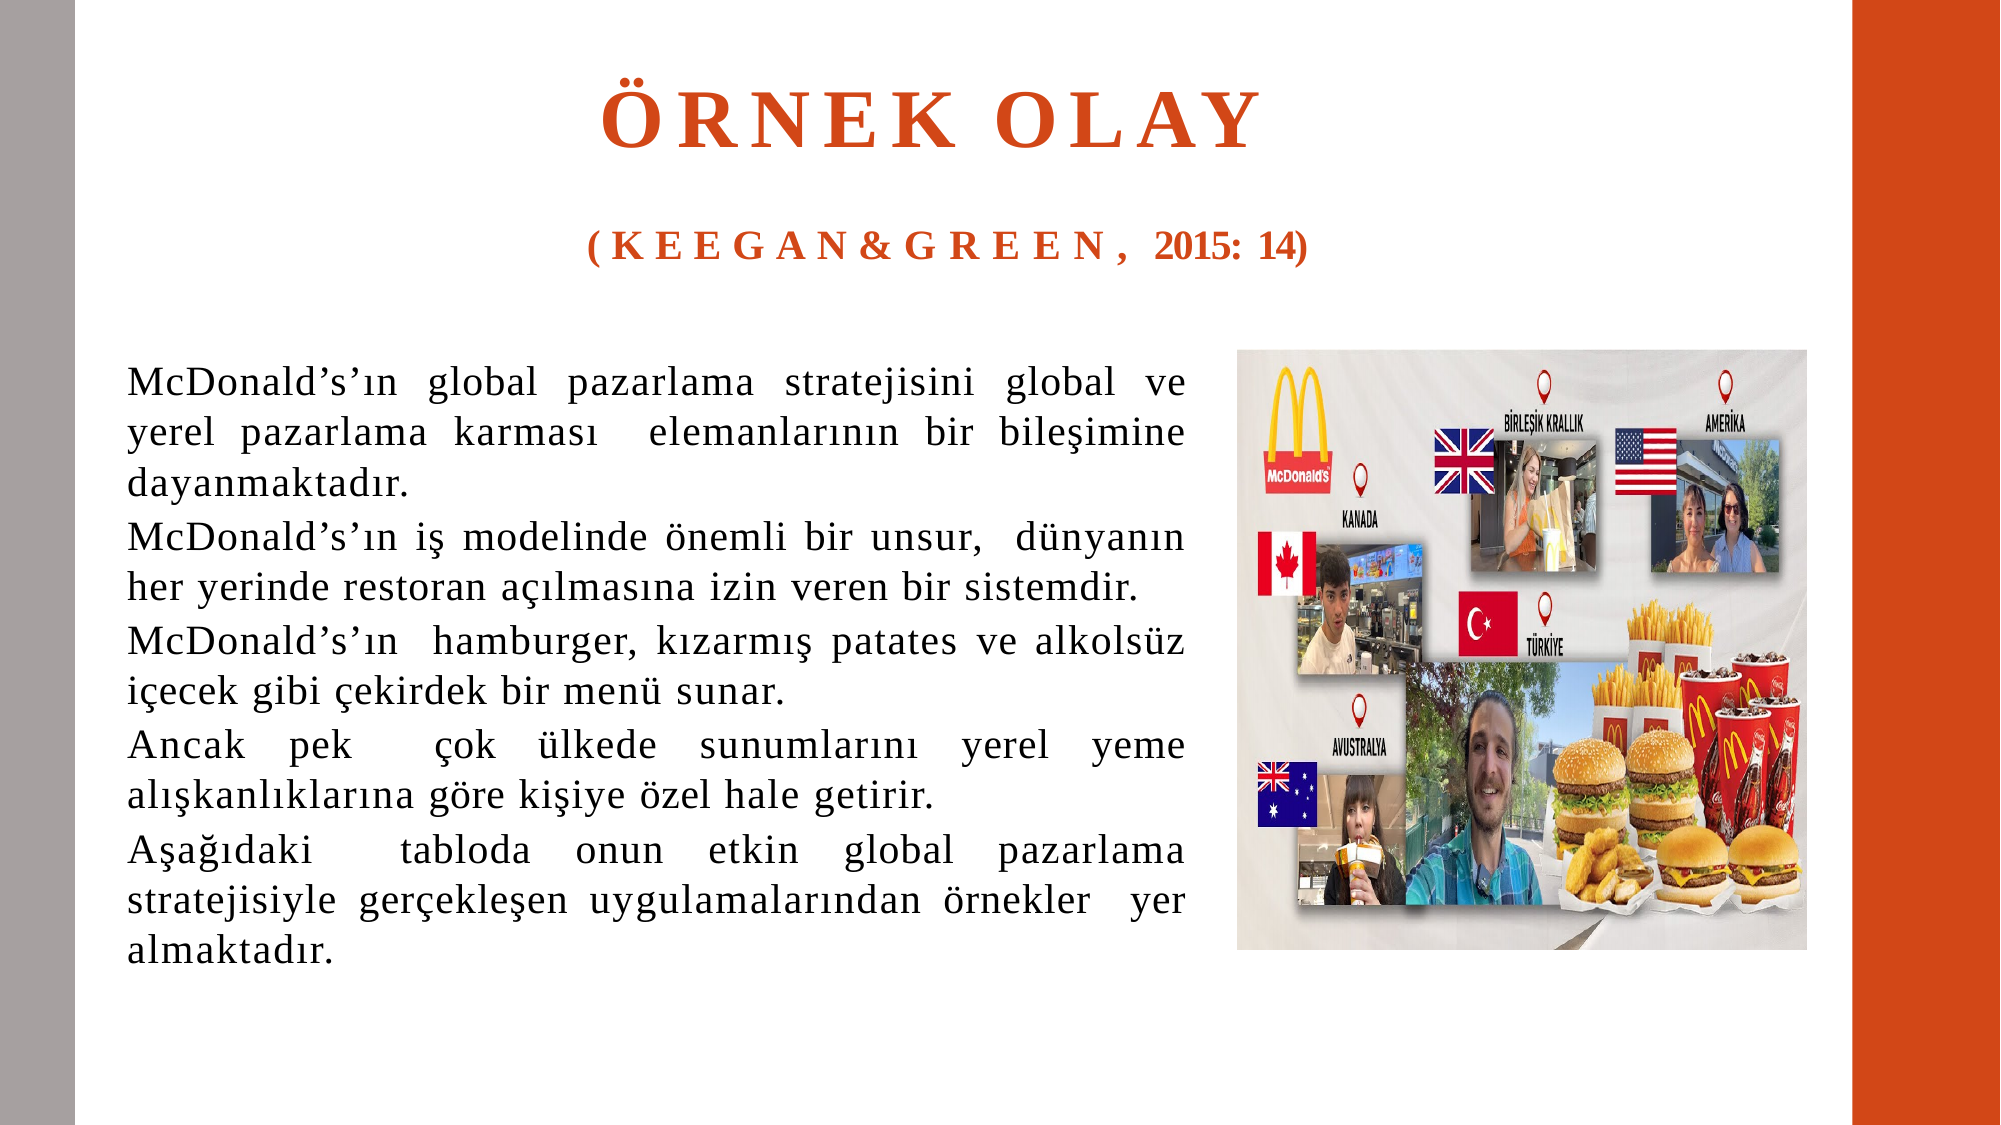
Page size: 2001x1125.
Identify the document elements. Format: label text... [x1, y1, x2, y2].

text_box McDonald’s’ın global pazarlama stratejisini global ve yerel pazarlama karması elemanlarının bir bileşimine dayanmaktadır. McDonald’s’ın iş modelinde önemli bir unsur, dünyanın her yerinde restoran açılmasına izin veren bir sistemdir. McDonald’s’ın hamburger, kızarmış patates ve alkolsüz içecek gibi çekirdek bir menü sunar. Ancak pek çok ülkede sunumlarını yerel yeme alışkanlıklarına göre kişiye özel hale getirir. Aşağıdaki tabloda onun etkin global pazarlama stratejisiyle gerçekleşen uygulamalarından örnekler yer almaktadır. [124, 349, 1188, 972]
title ÖRNEK OLAY (KEEGAN&GREEN, 2015: 14) [86, 57, 1807, 269]
picture [1237, 349, 1807, 951]
